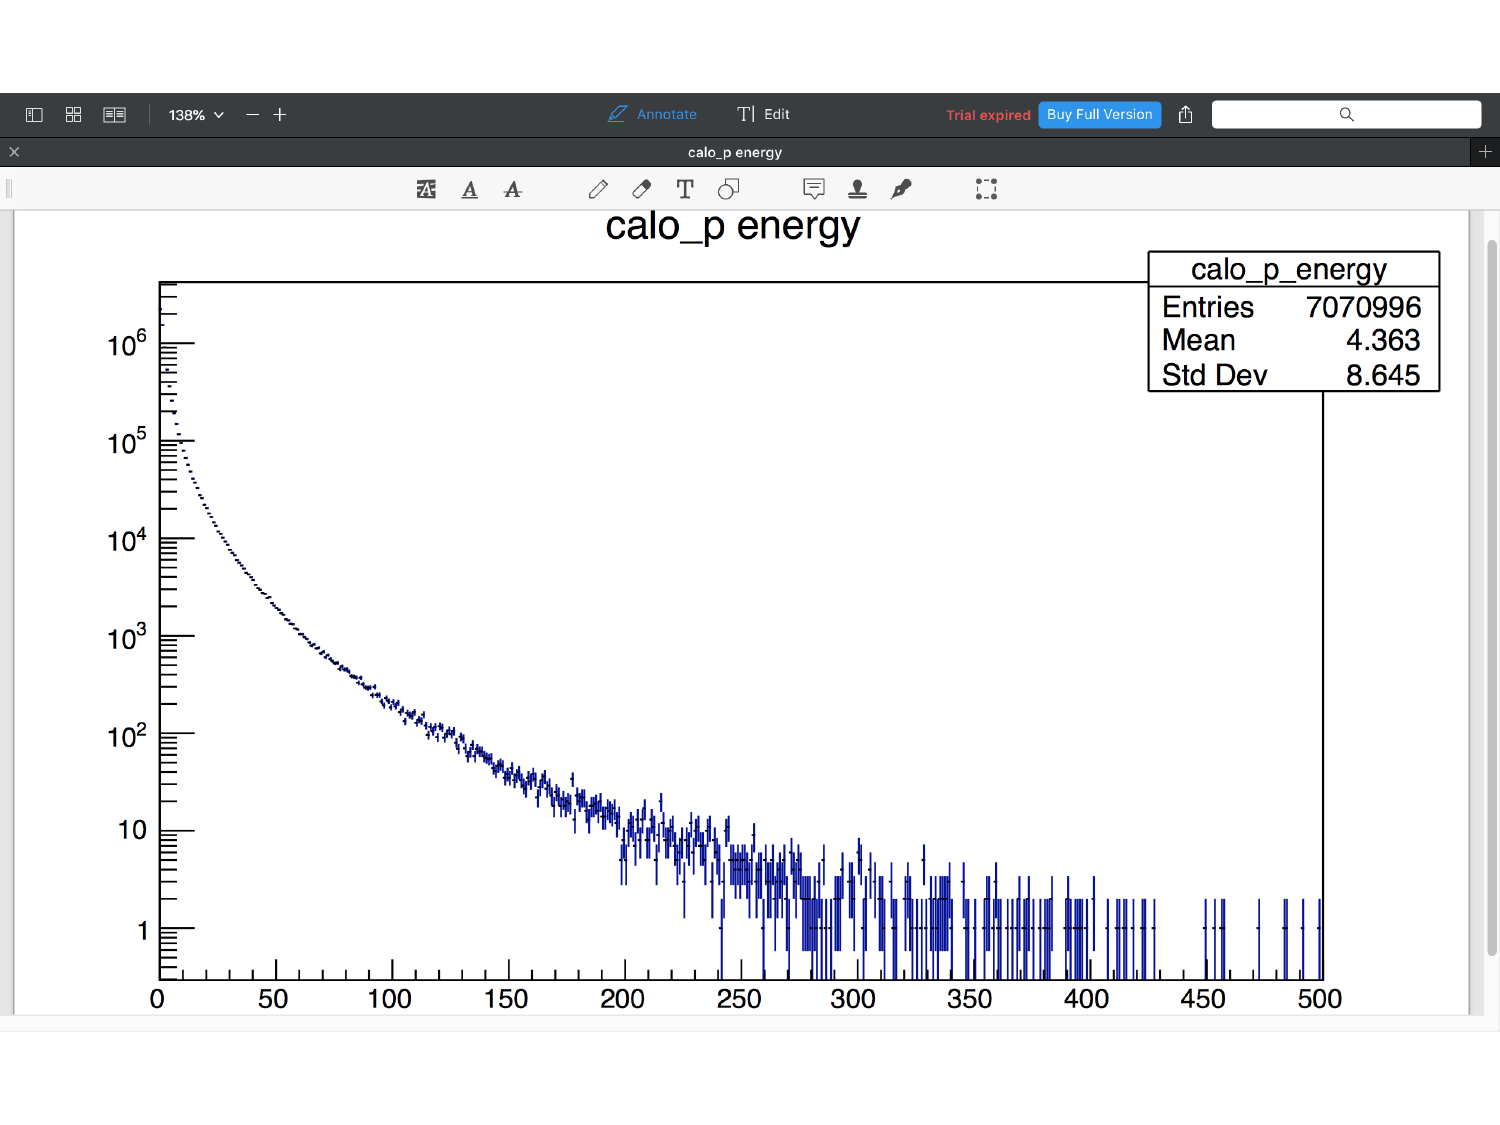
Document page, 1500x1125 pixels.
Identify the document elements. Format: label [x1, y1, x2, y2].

picture [0, 93, 1500, 1032]
